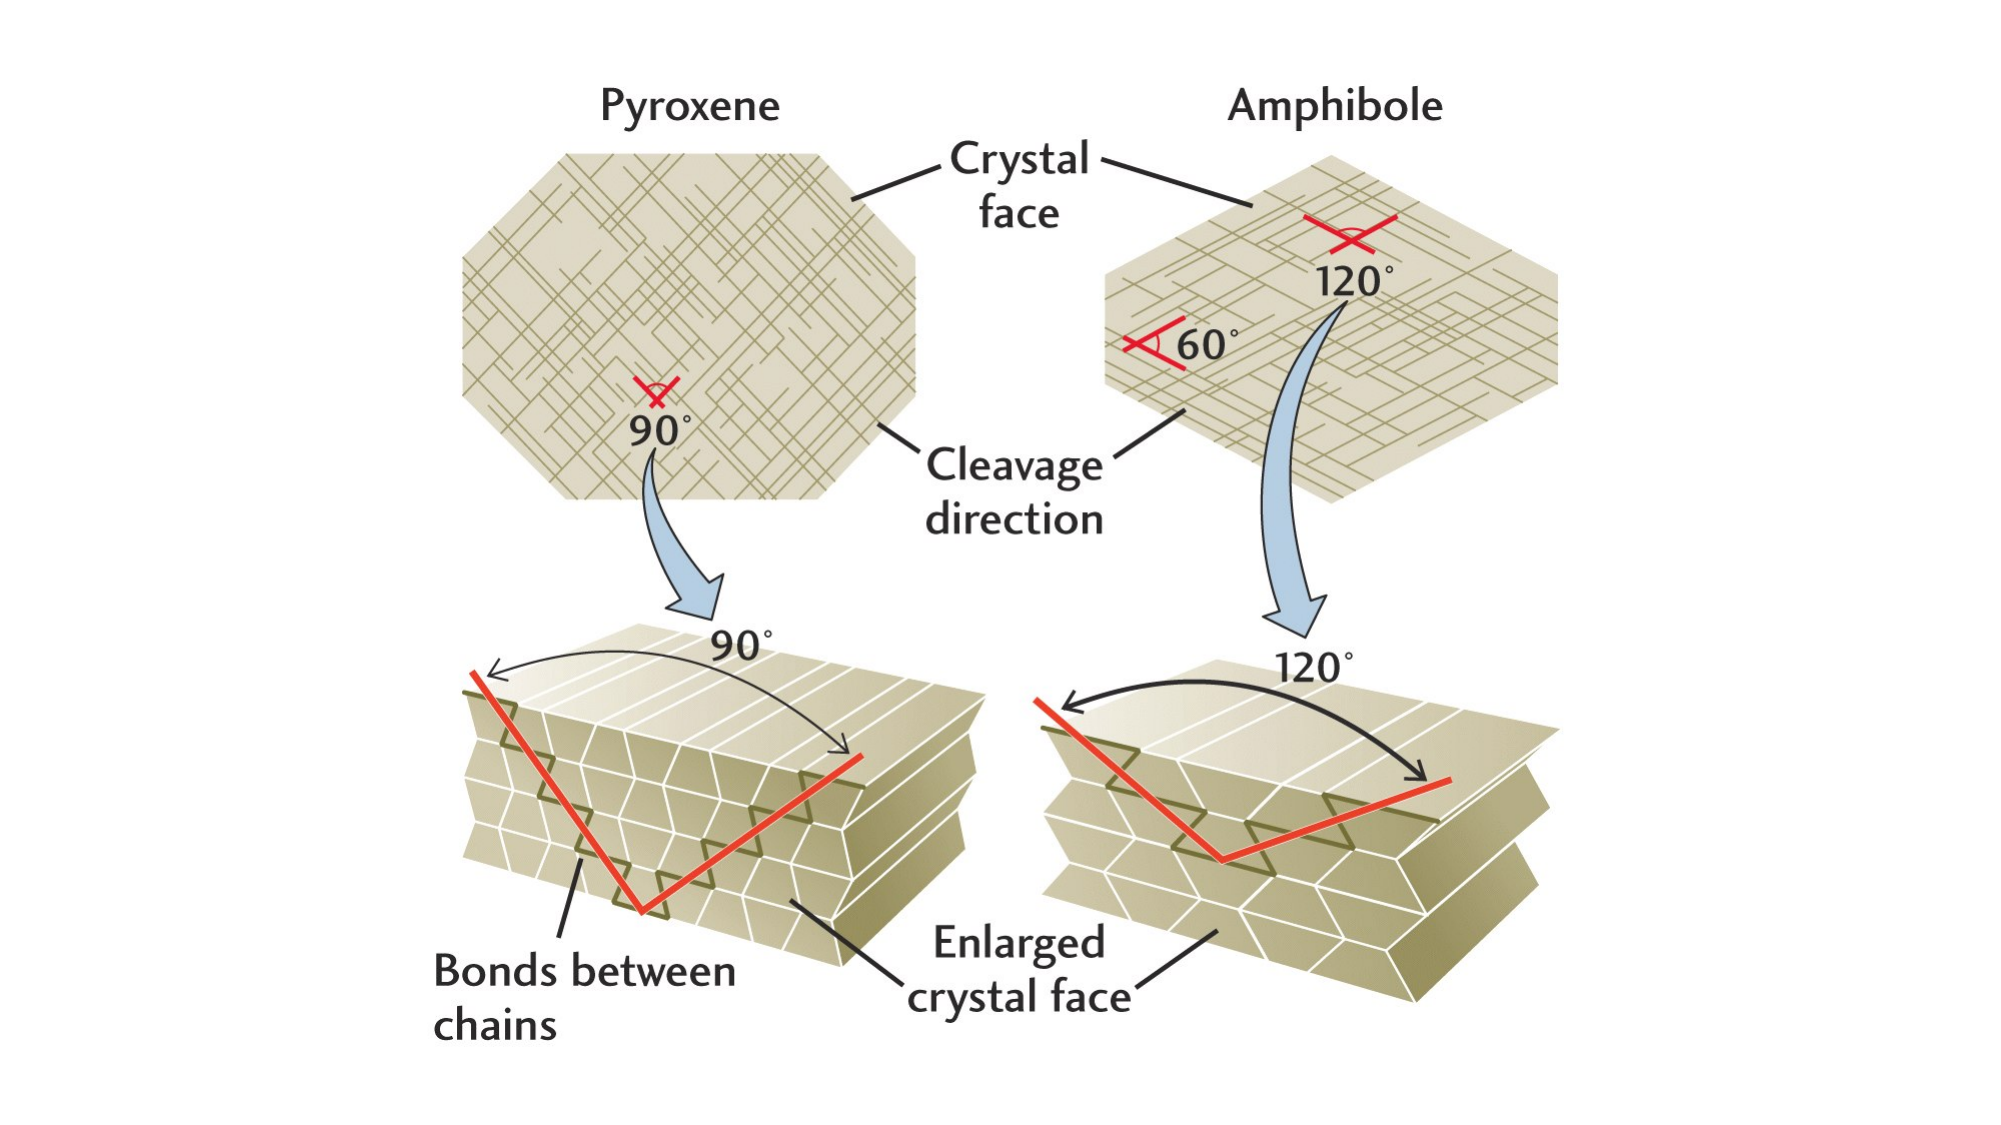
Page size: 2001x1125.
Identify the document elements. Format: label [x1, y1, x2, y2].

picture [411, 62, 1588, 1063]
